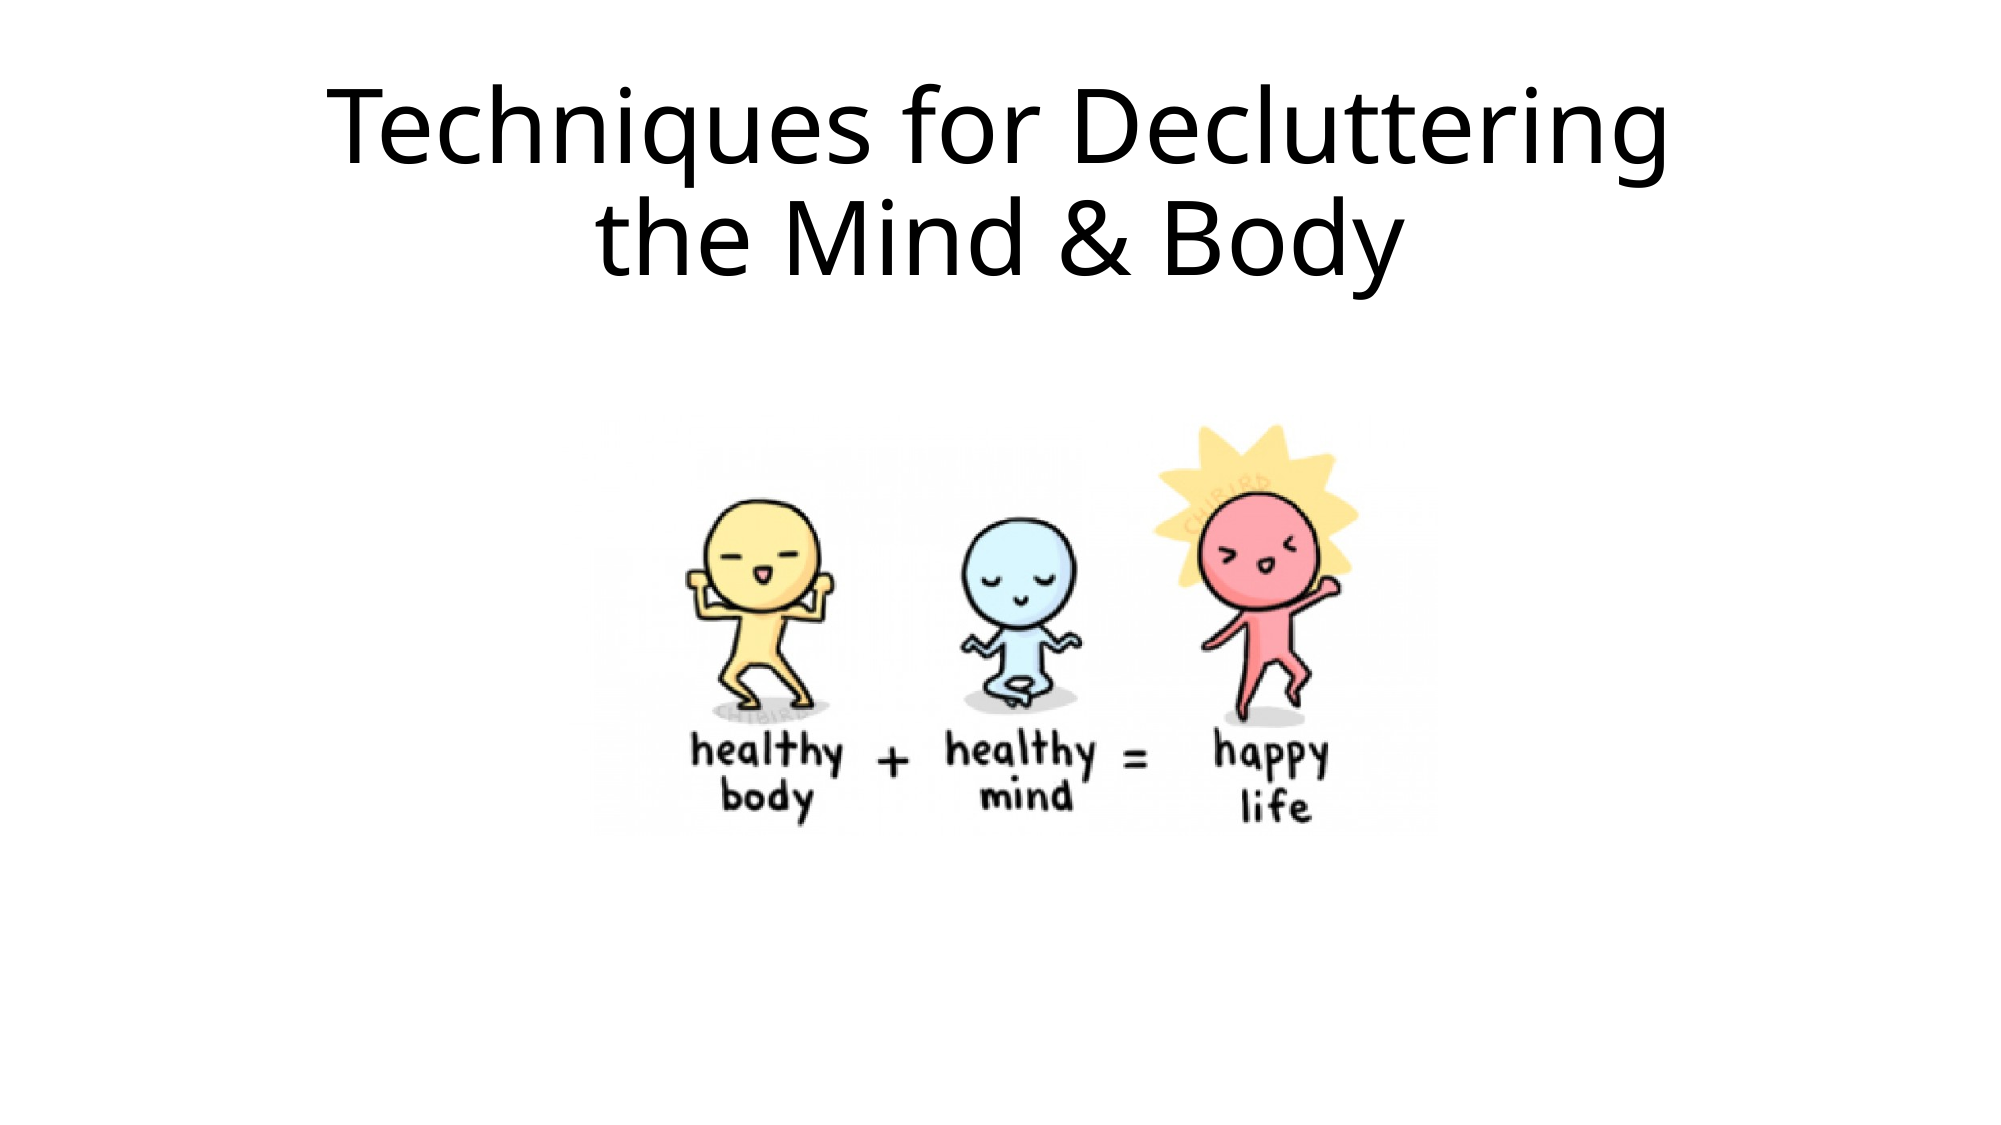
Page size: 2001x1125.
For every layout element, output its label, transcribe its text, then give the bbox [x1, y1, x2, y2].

title Techniques for Decluttering the Mind & Body [249, 65, 1750, 306]
picture [562, 415, 1438, 836]
